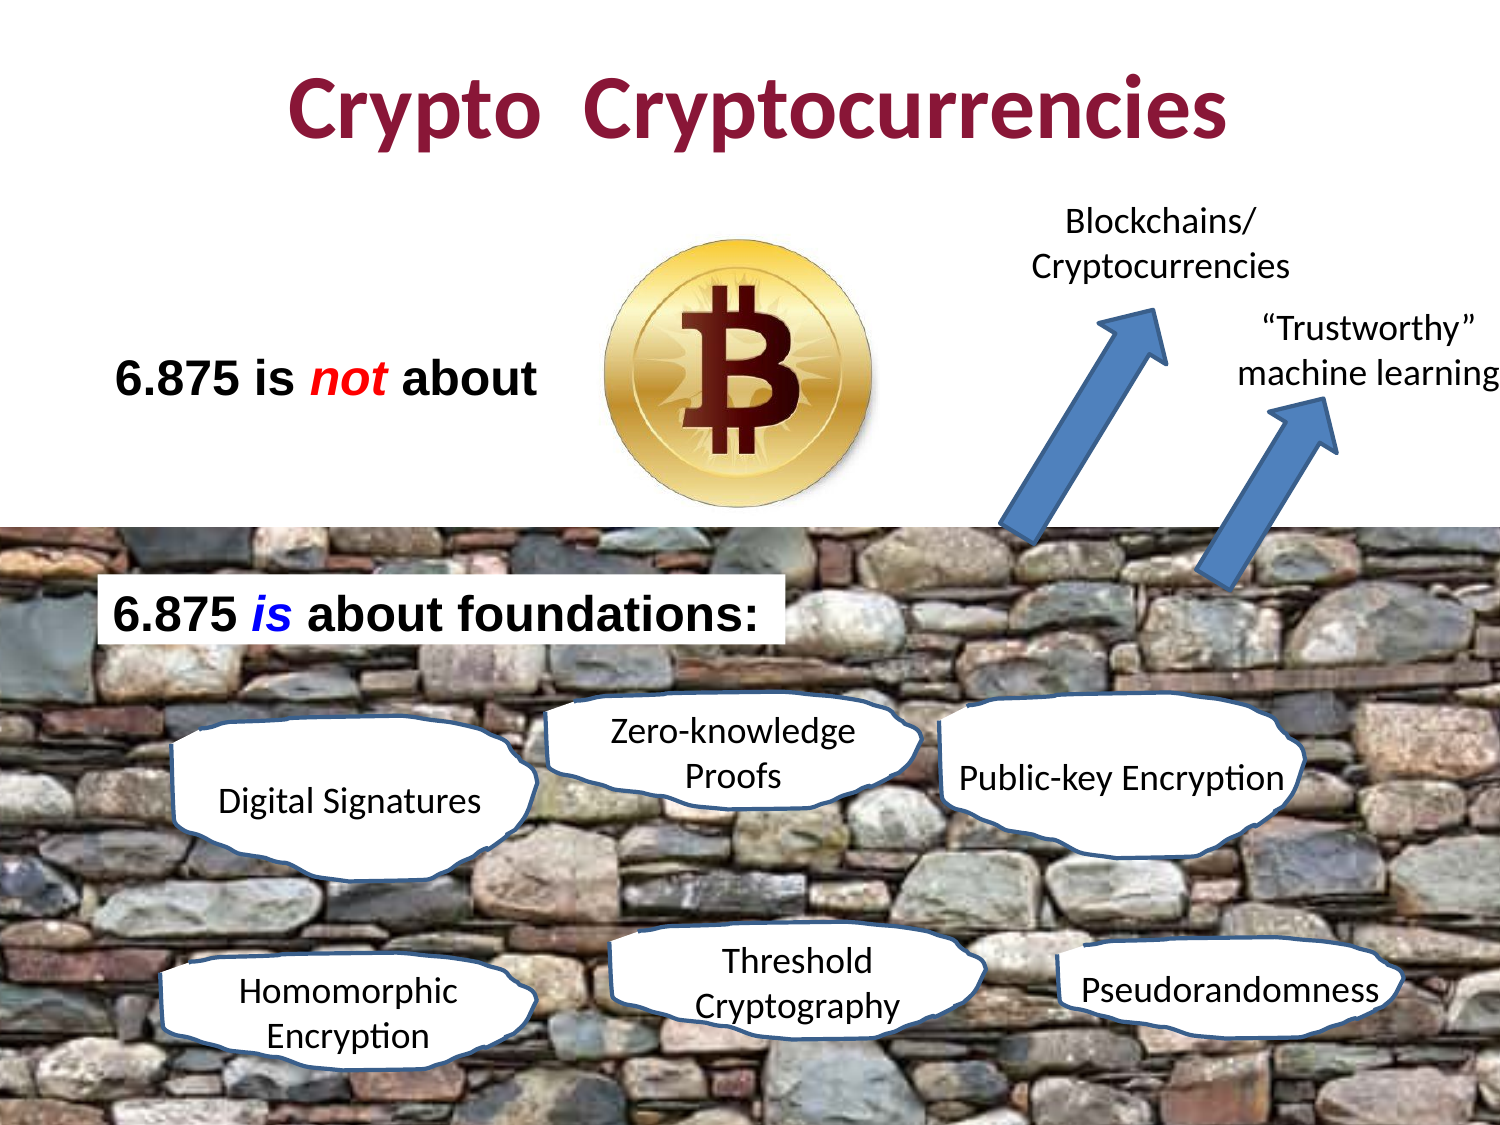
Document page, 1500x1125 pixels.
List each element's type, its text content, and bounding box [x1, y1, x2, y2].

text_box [0, 526, 1500, 1125]
picture [596, 231, 881, 516]
text_box 6.875 is not about [100, 338, 591, 433]
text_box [972, 177, 1500, 596]
